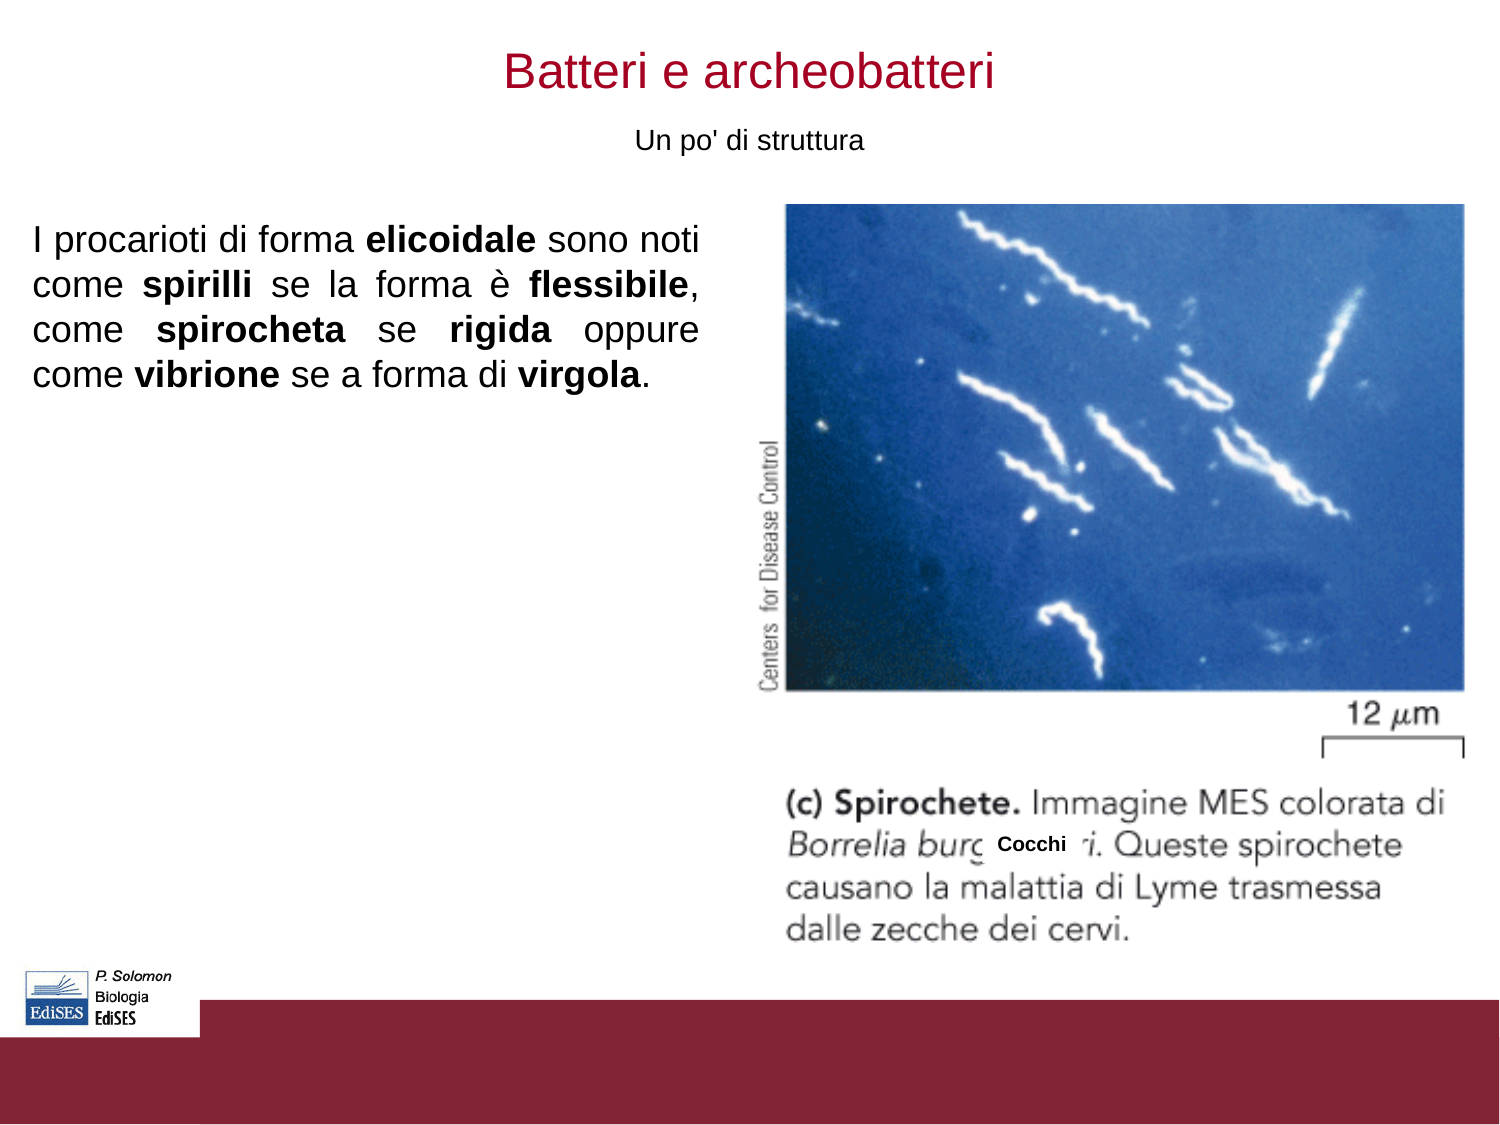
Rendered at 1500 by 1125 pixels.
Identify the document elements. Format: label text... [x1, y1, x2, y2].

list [749, 204, 1471, 988]
text_box I procarioti di forma elicoidale sono noti come spirilli se la forma è flessibile, come spirocheta se rigida oppure come vibrione se a forma di virgola. [17, 208, 715, 403]
picture [17, 963, 184, 1036]
text_box Un po' di struttura [619, 113, 881, 164]
text_box Batteri e archeobatteri [489, 30, 1011, 106]
